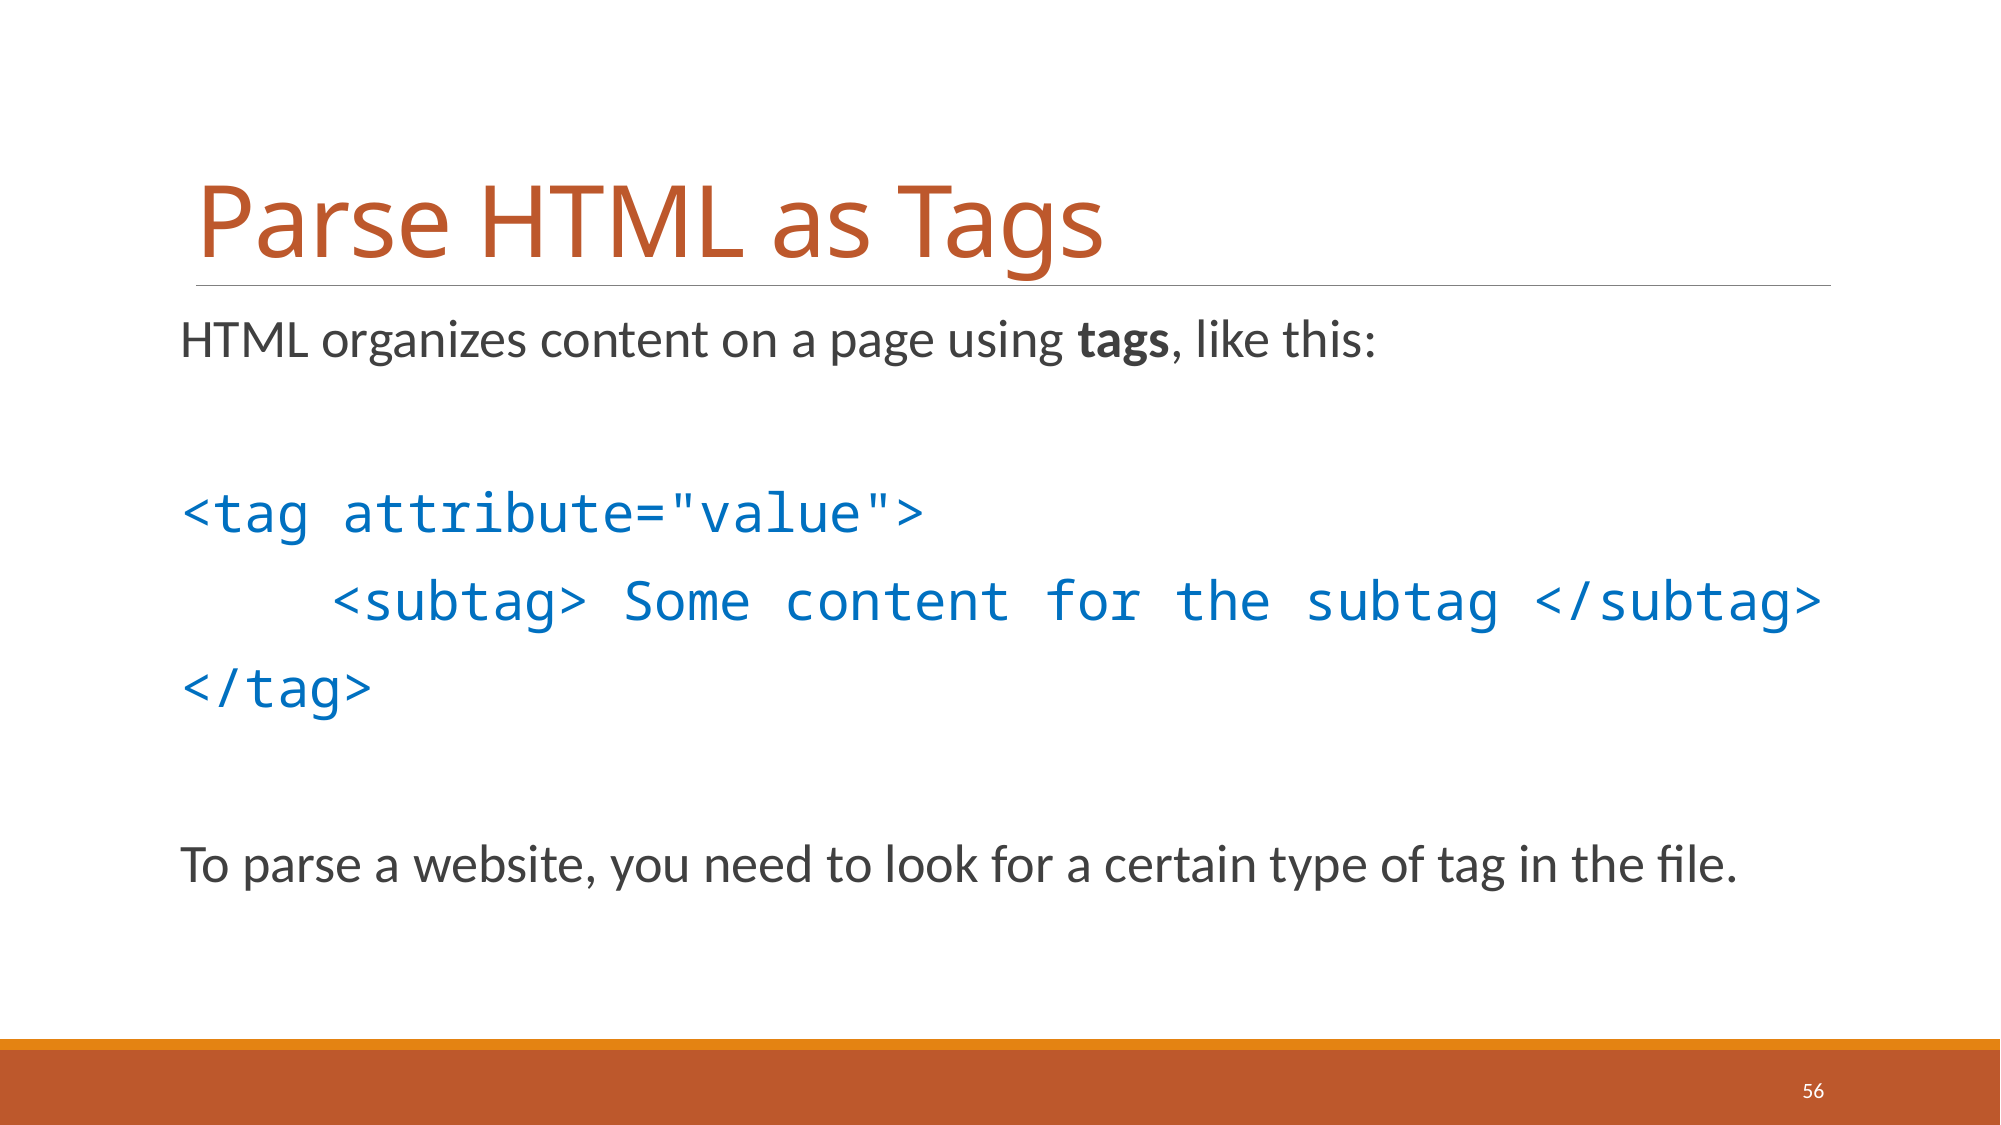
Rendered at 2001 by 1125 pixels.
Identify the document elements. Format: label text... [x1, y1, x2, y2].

list HTML organizes content on a page using tags, like this: <tag attribute="value"> <subtag> Some content for the subtag </subtag> </tag> To parse a website, you need to look for a certain type of tag in the file. [180, 302, 1830, 963]
slide_number 56 [1624, 1059, 1840, 1120]
title Parse HTML as Tags [180, 47, 1830, 285]
